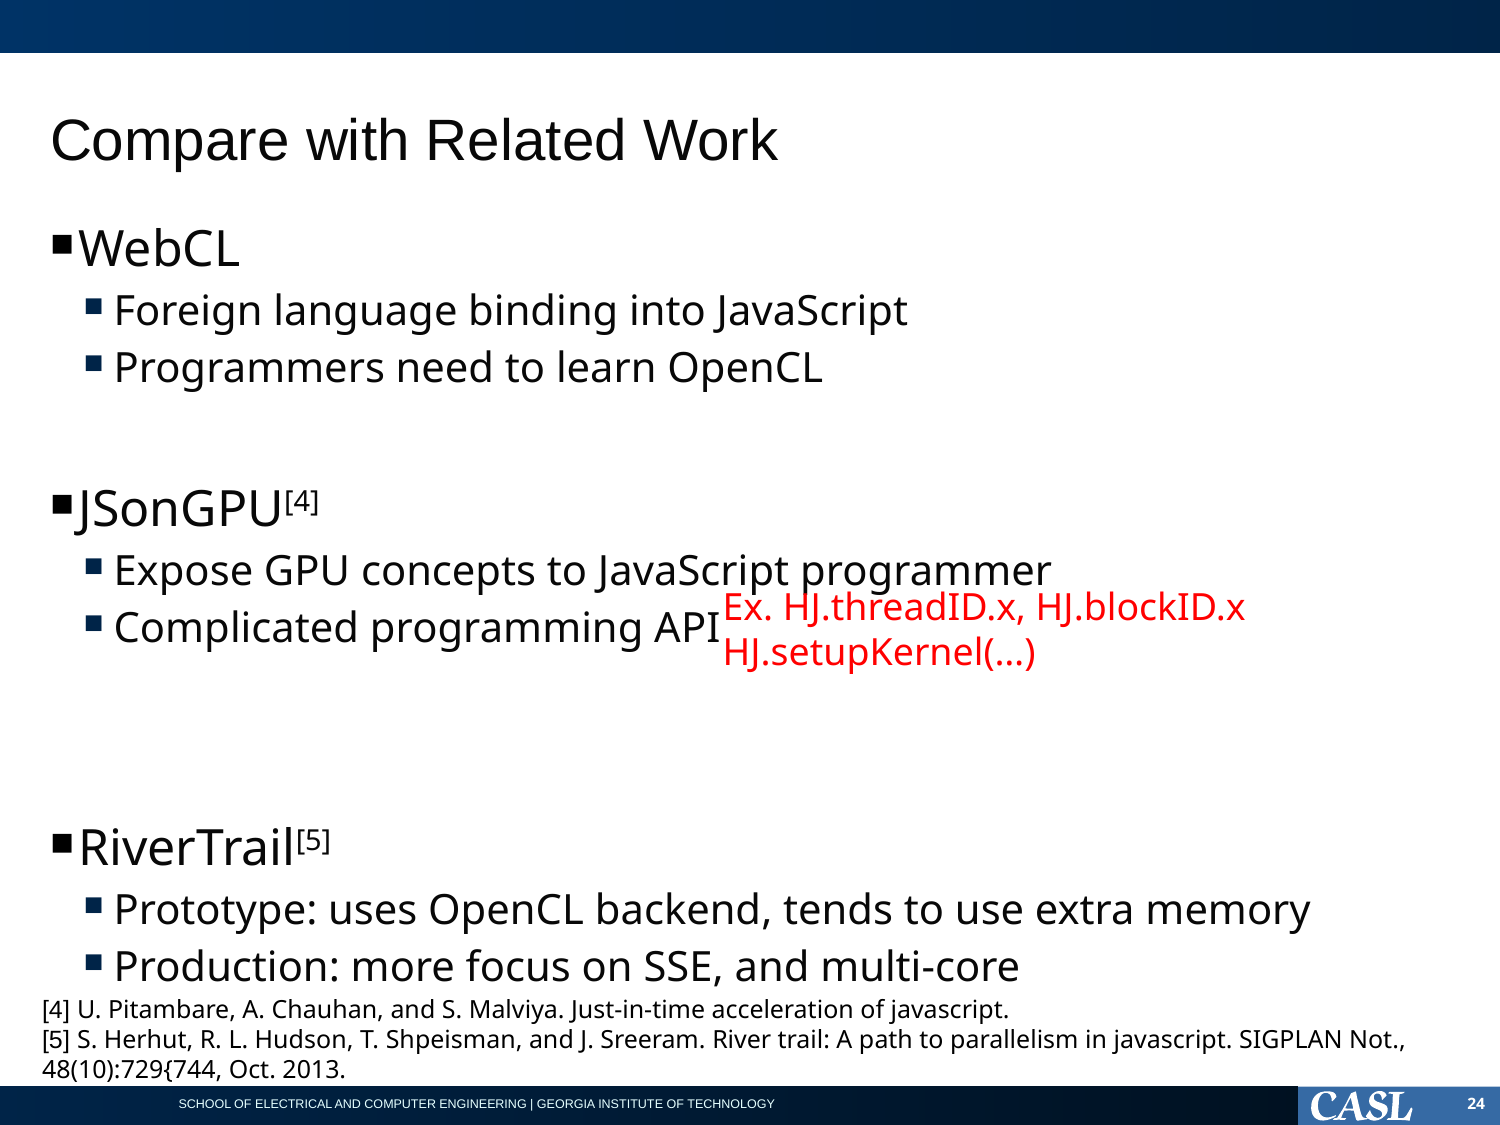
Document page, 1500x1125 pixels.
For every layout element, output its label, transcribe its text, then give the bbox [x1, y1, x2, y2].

text_box Ex. HJ.threadID.x, HJ.blockID.x HJ.setupKernel(…) [708, 575, 1458, 681]
list WebCL Foreign language binding into JavaScript Programmers need to learn OpenCL JSonGPU[4] Expose GPU concepts to JavaScript programmer Complicated programming API RiverTrail[5] Prototype: uses OpenCL backend, tends to use extra memory Production: more focus on SSE, and multi-core [49, 219, 1446, 986]
slide_number 24 [1415, 1085, 1500, 1125]
text_box [4] U. Pitambare, A. Chauhan, and S. Malviya. Just-in-time acceleration of javascript. [5] S. Herhut, R. L. Hudson, T. Shpeisman, and J. Sreeram. River trail: A path to parallelism in javascript. SIGPLAN Not., 48(10):729{744, Oct. 2013. [27, 986, 1446, 1091]
title Compare with Related Work [49, 62, 1445, 219]
